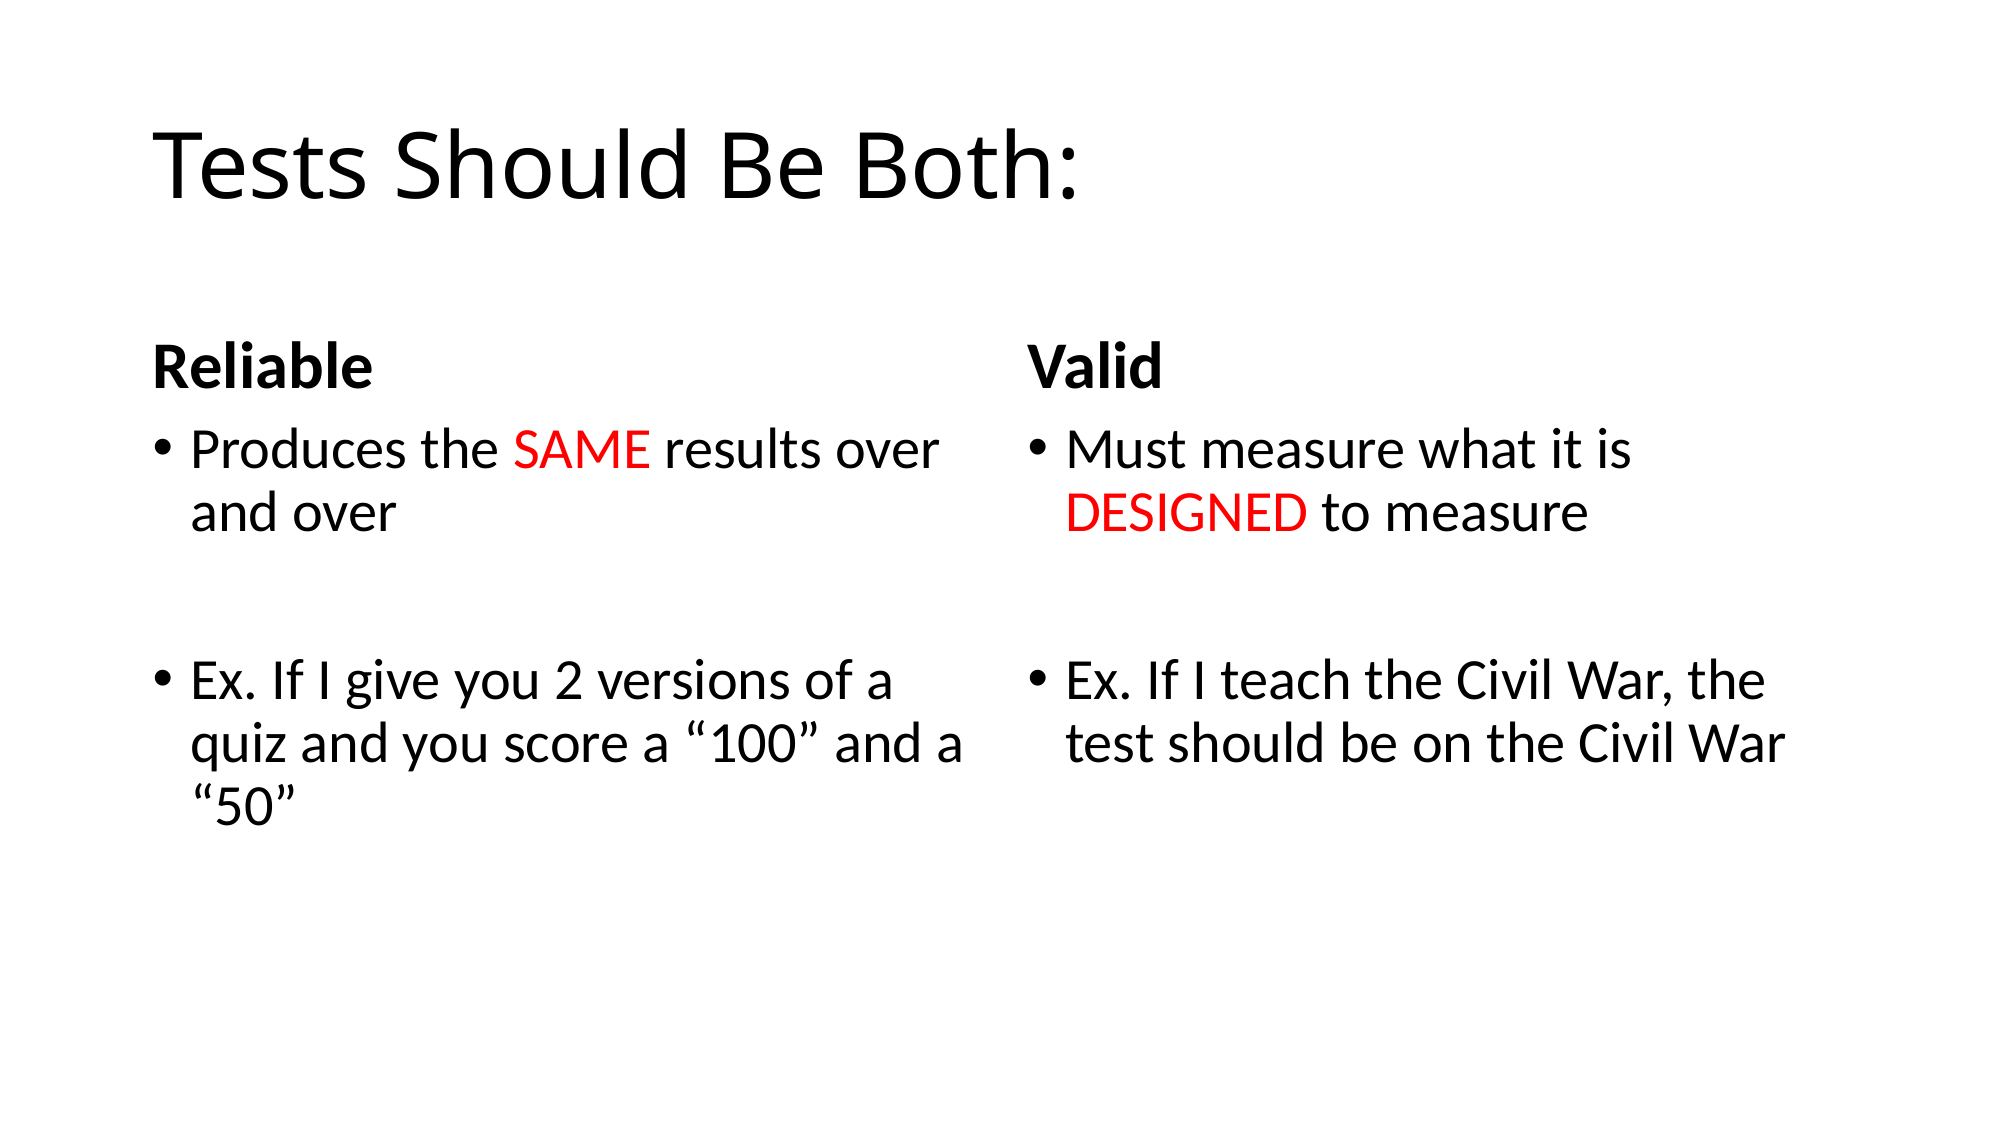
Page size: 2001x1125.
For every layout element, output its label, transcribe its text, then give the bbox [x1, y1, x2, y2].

list Reliable [137, 275, 984, 410]
list Must measure what it is DESIGNED to measure Ex. If I teach the Civil War, the test should be on the Civil War [1012, 410, 1863, 1016]
title Tests Should Be Both: [137, 59, 1863, 278]
list Produces the SAME results over and over Ex. If I give you 2 versions of a quiz and you score a “100” and a “50” [137, 410, 984, 1016]
list Valid [1012, 275, 1863, 410]
